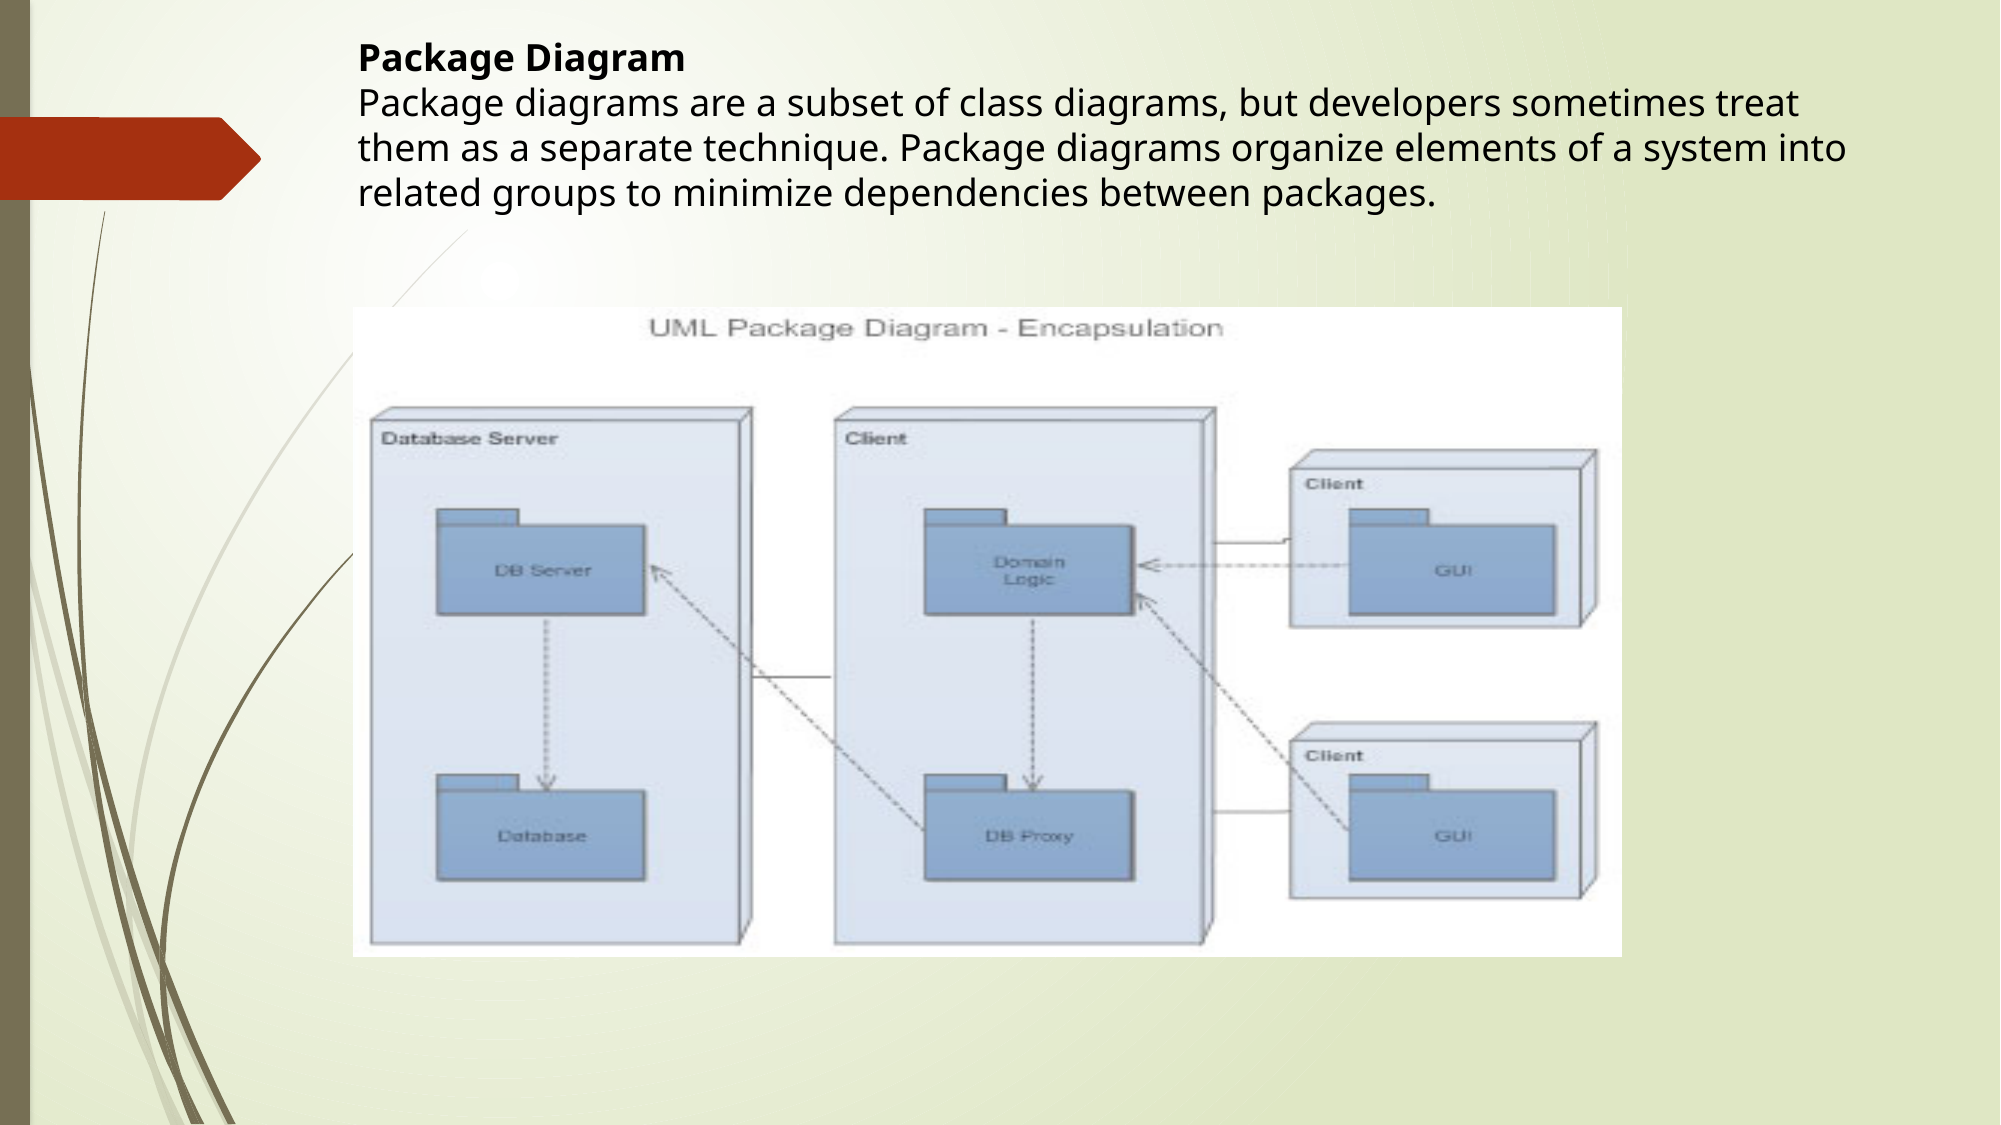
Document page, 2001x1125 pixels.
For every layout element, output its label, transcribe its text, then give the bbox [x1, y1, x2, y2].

text_box Package Diagram Package diagrams are a subset of class diagrams, but developers sometimes treat them as a separate technique. Package diagrams organize elements of a system into related groups to minimize dependencies between packages. [342, 26, 1881, 222]
picture [353, 307, 1622, 957]
